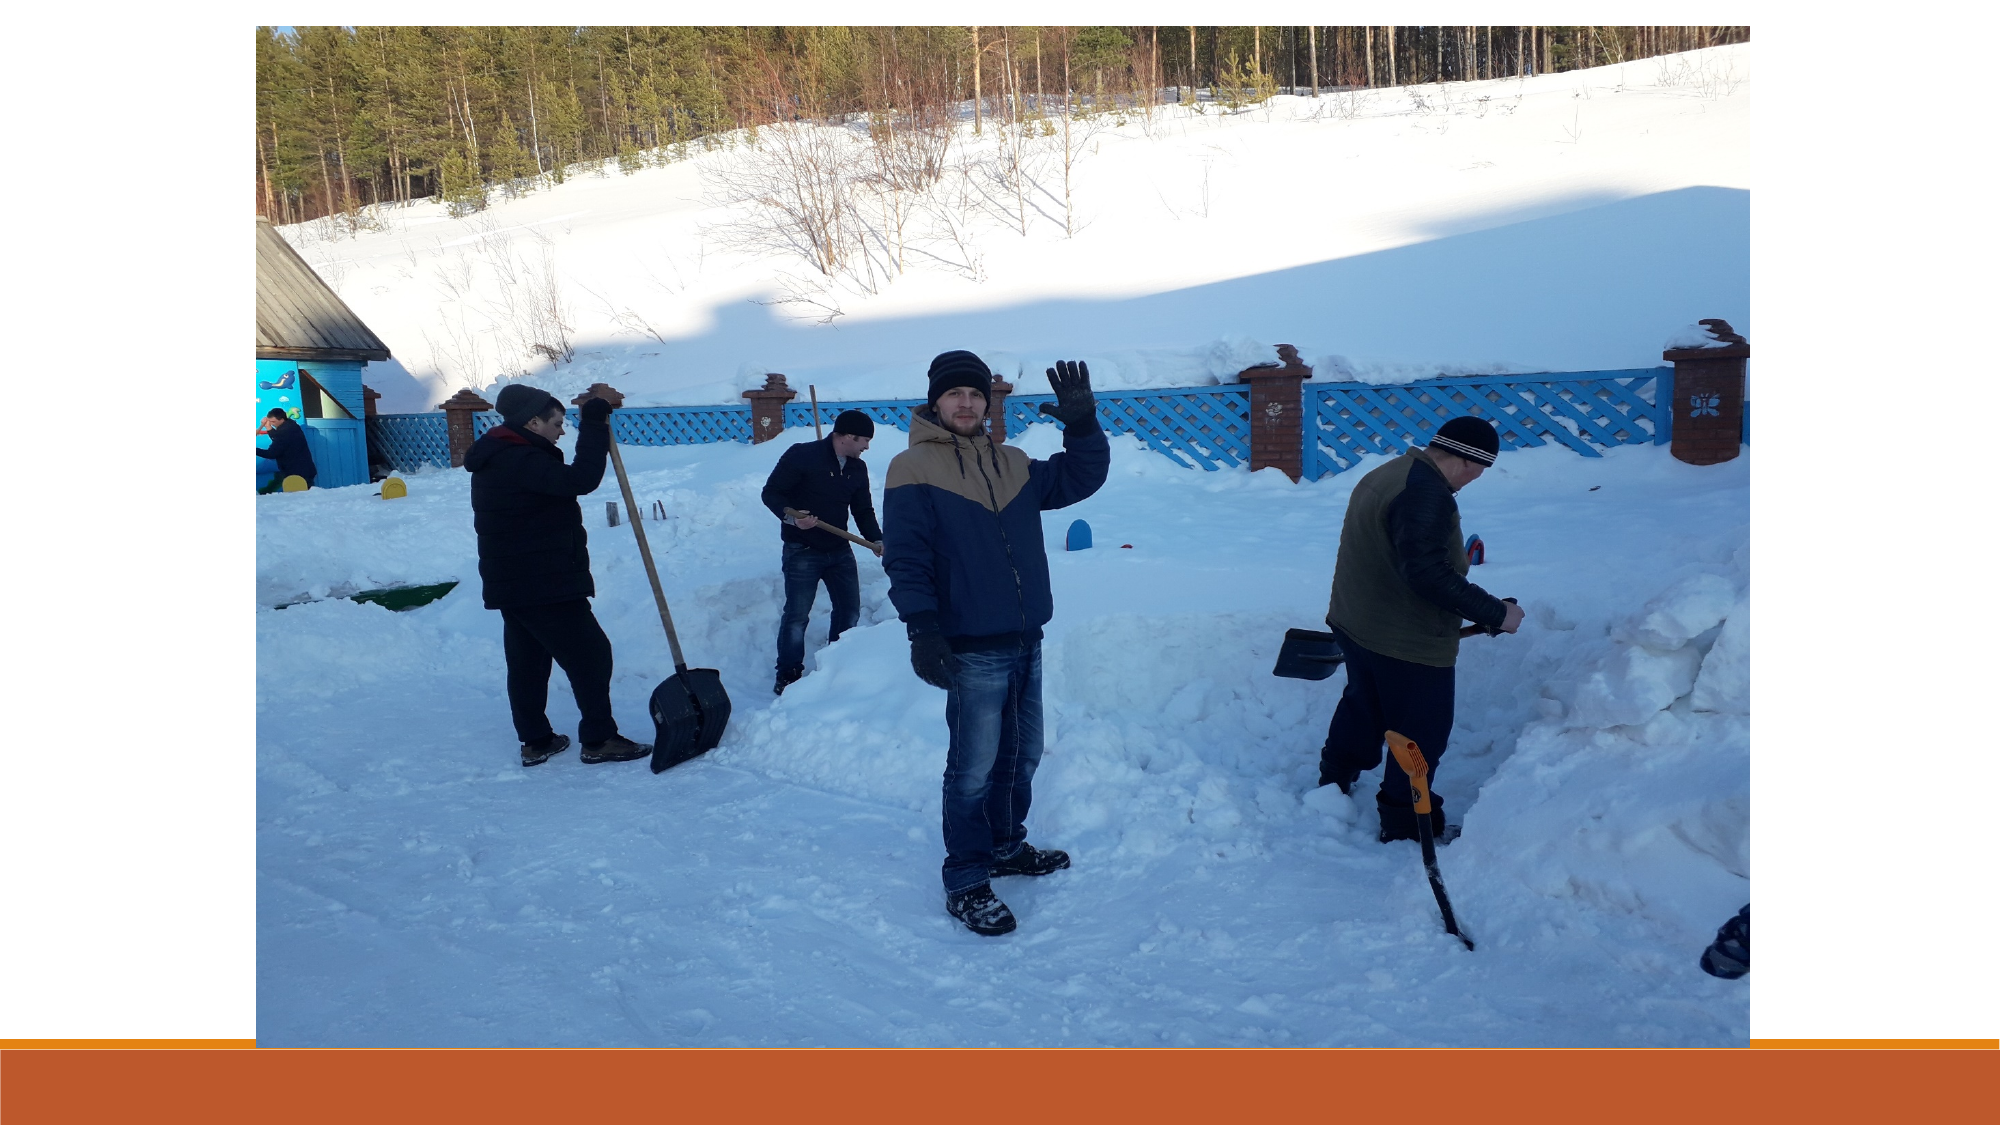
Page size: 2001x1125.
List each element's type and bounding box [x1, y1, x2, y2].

picture [255, 26, 1751, 1048]
